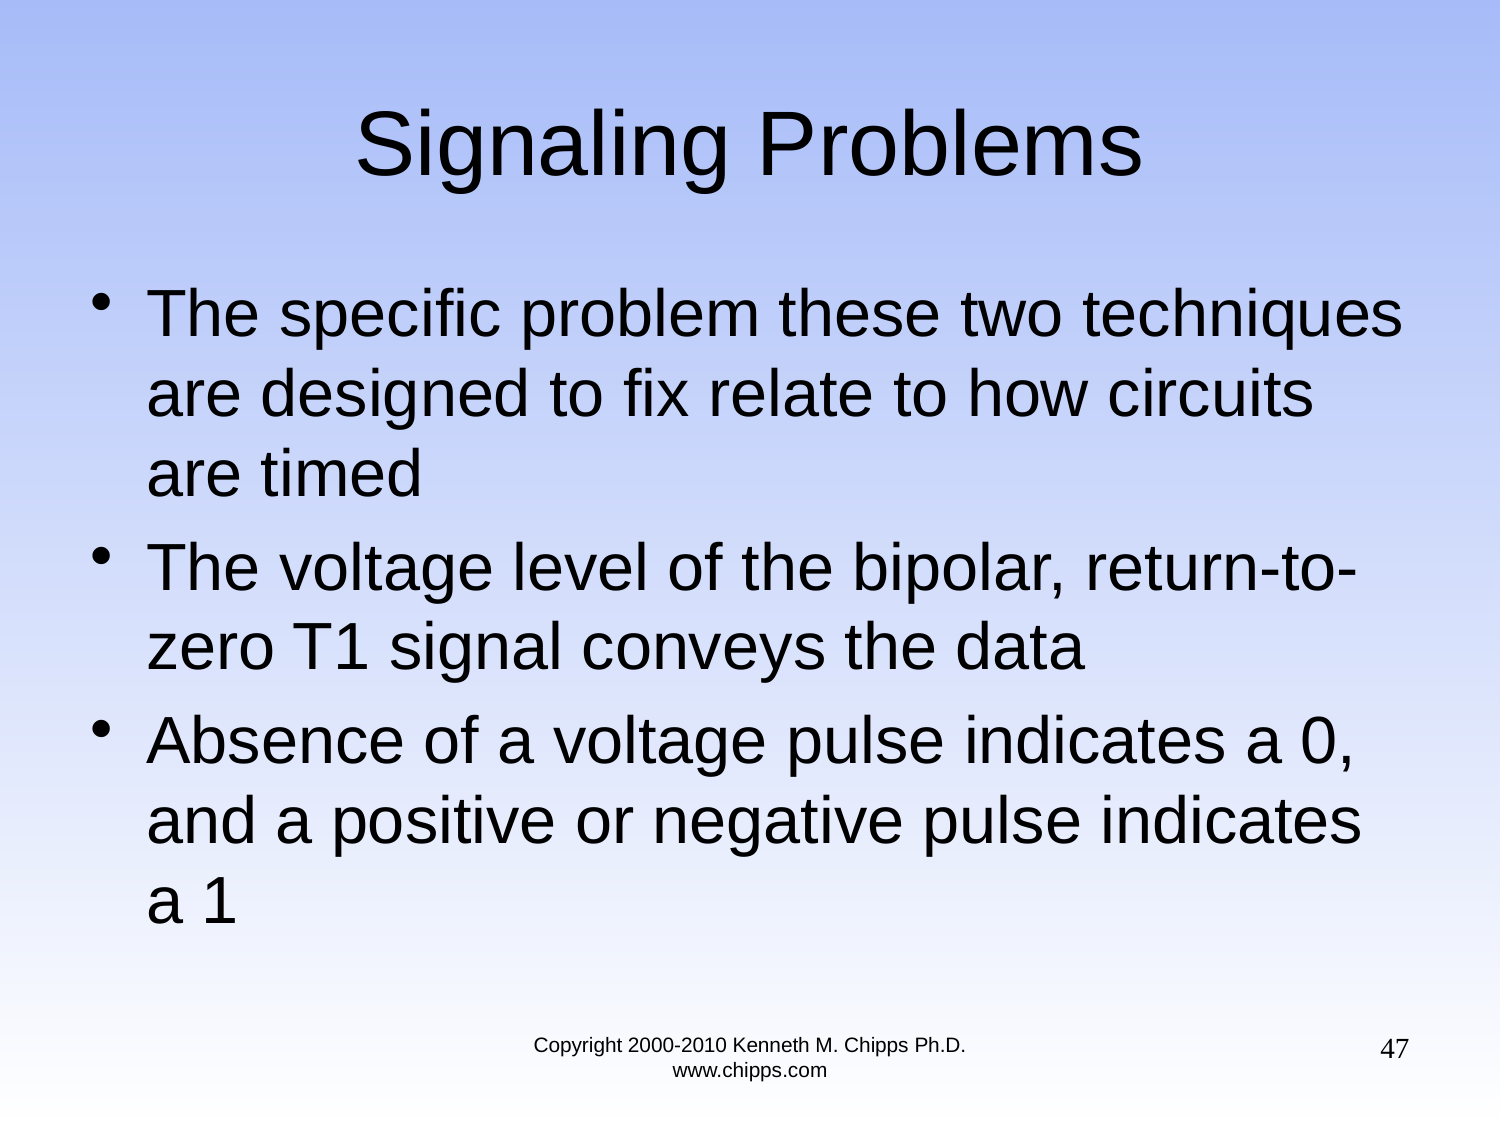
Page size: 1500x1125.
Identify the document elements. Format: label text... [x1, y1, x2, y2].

slide_number 47 [1074, 1021, 1426, 1101]
title Signaling Problems [74, 44, 1426, 233]
list The specific problem these two techniques are designed to fix relate to how circuits are timed The voltage level of the bipolar, return-to-zero T1 signal conveys the data Absence of a voltage pulse indicates a 0, and a positive or negative pulse indicates a 1 [74, 262, 1426, 1006]
footer Copyright 2000-2010 Kenneth M. Chipps Ph.D. www.chipps.com [449, 1024, 1051, 1103]
